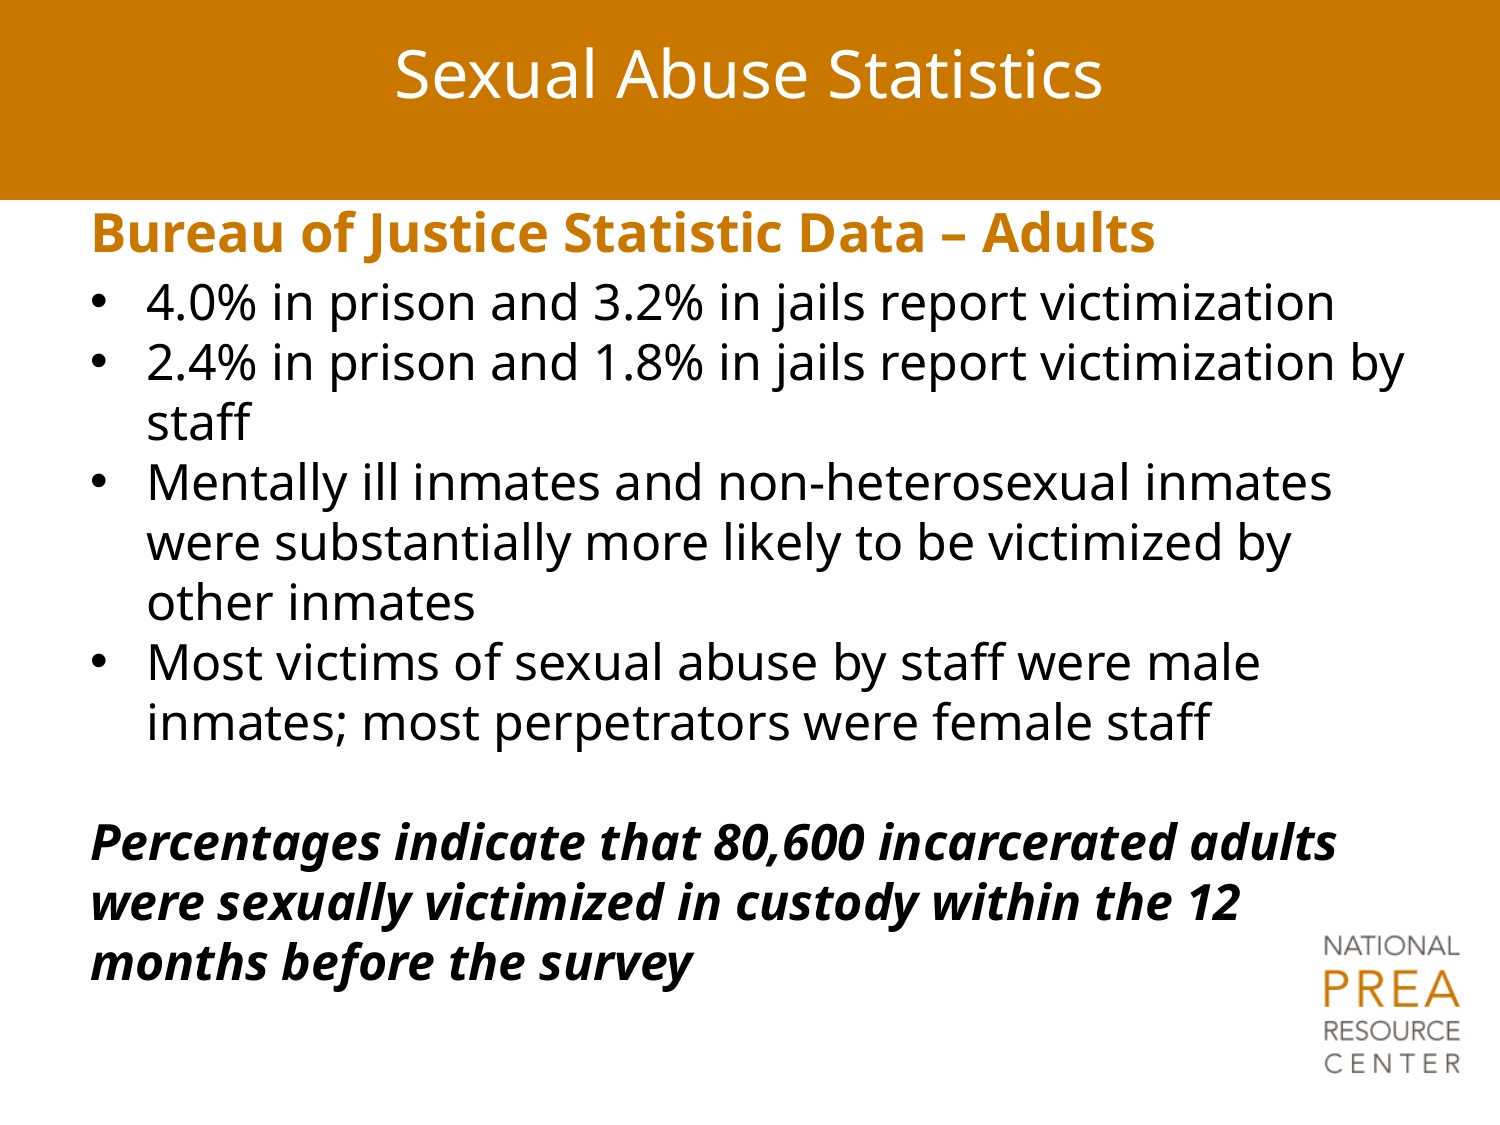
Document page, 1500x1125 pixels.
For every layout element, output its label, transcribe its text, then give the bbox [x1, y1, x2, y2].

list Bureau of Justice Statistic Data – Adults [75, 200, 1425, 262]
picture [1312, 924, 1474, 1086]
title Sexual Abuse Statistics [75, 13, 1425, 160]
list 4.0% in prison and 3.2% in jails report victimization 2.4% in prison and 1.8% in jails report victimization by staff Mentally ill inmates and non-heterosexual inmates were substantially more likely to be victimized by other inmates Most victims of sexual abuse by staff were male inmates; most perpetrators were female staff Percentages indicate that 80,600 incarcerated adults were sexually victimized in custody within the 12 months before the survey [75, 262, 1425, 862]
